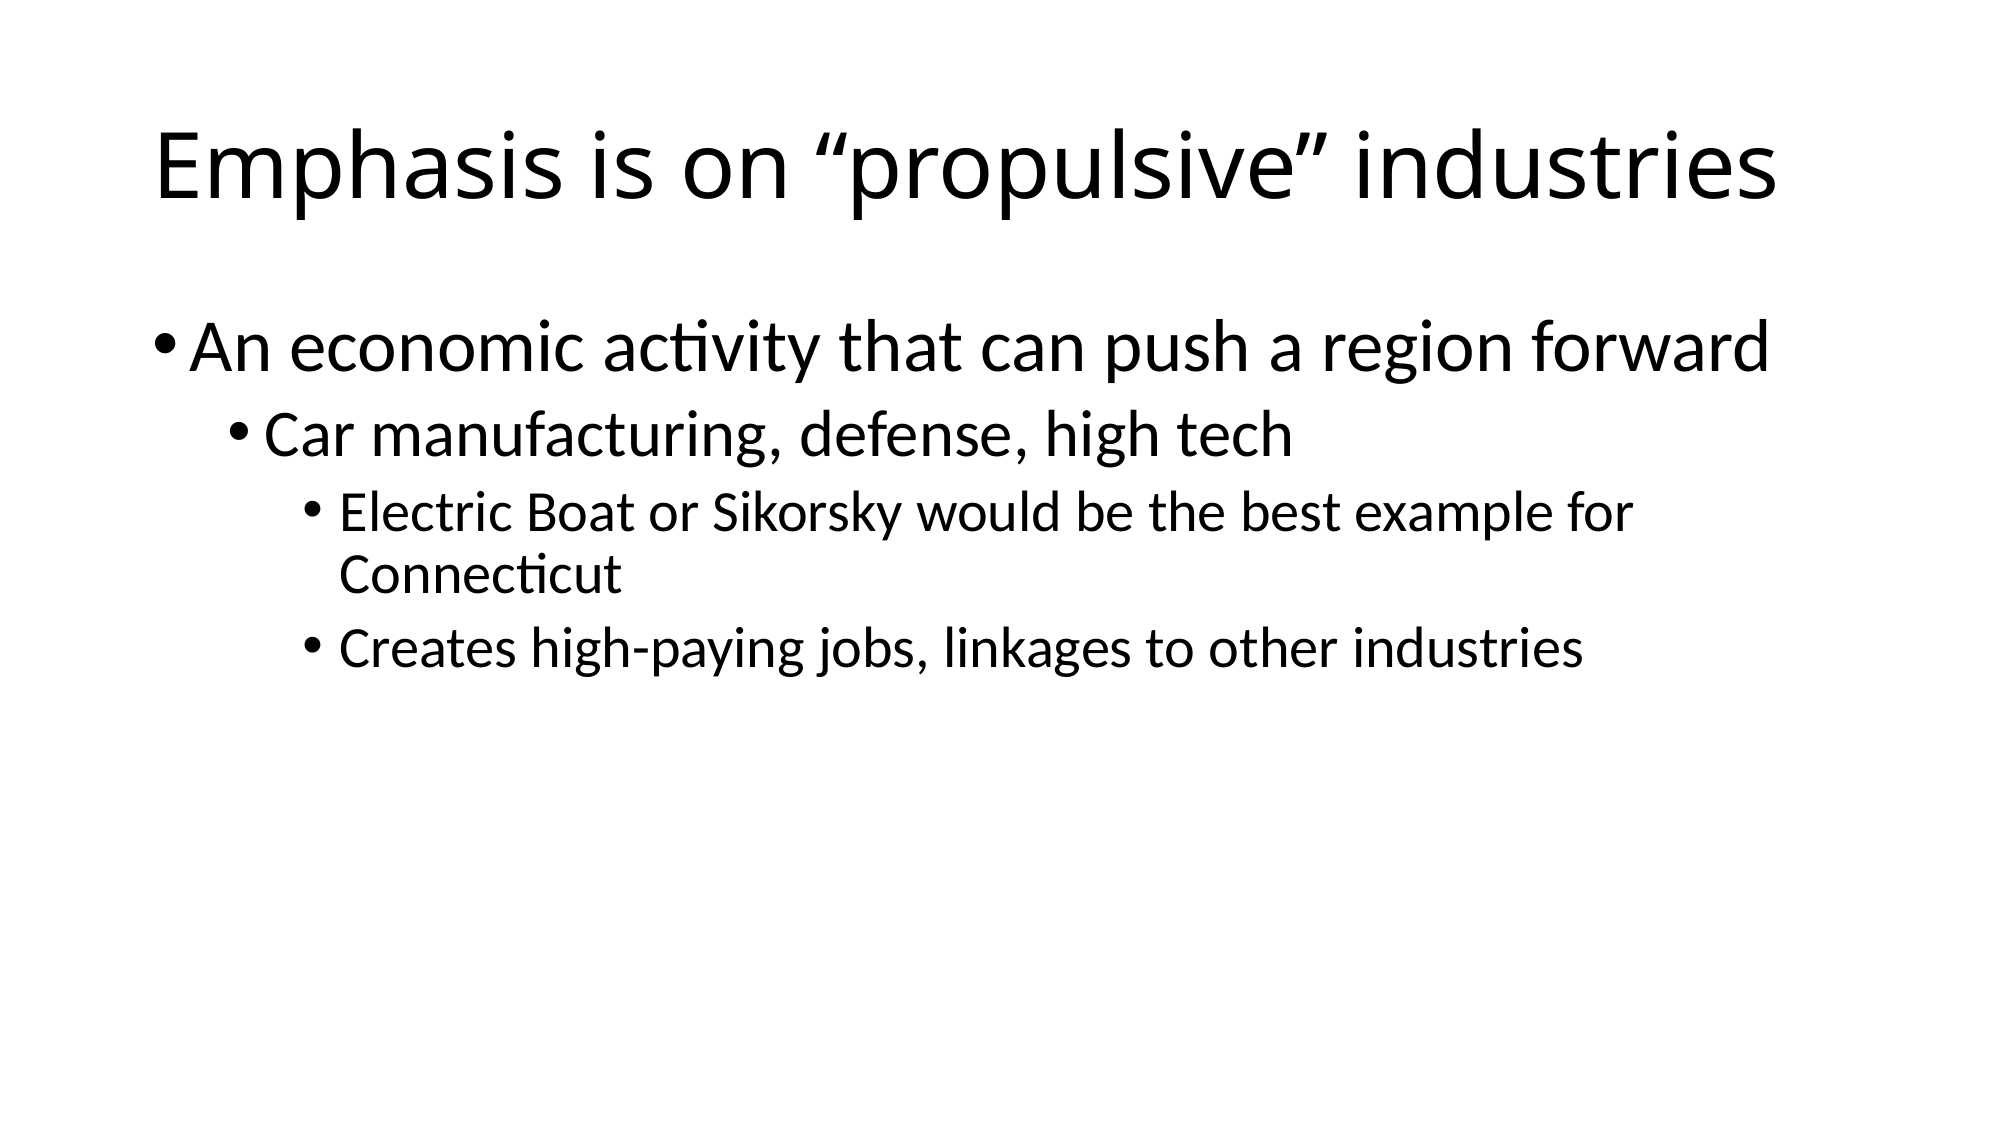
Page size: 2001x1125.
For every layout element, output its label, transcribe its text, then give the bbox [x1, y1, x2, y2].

title Emphasis is on “propulsive” industries [137, 59, 1863, 278]
list An economic activity that can push a region forward Car manufacturing, defense, high tech Electric Boat or Sikorsky would be the best example for Connecticut Creates high-paying jobs, linkages to other industries [137, 299, 1863, 1014]
